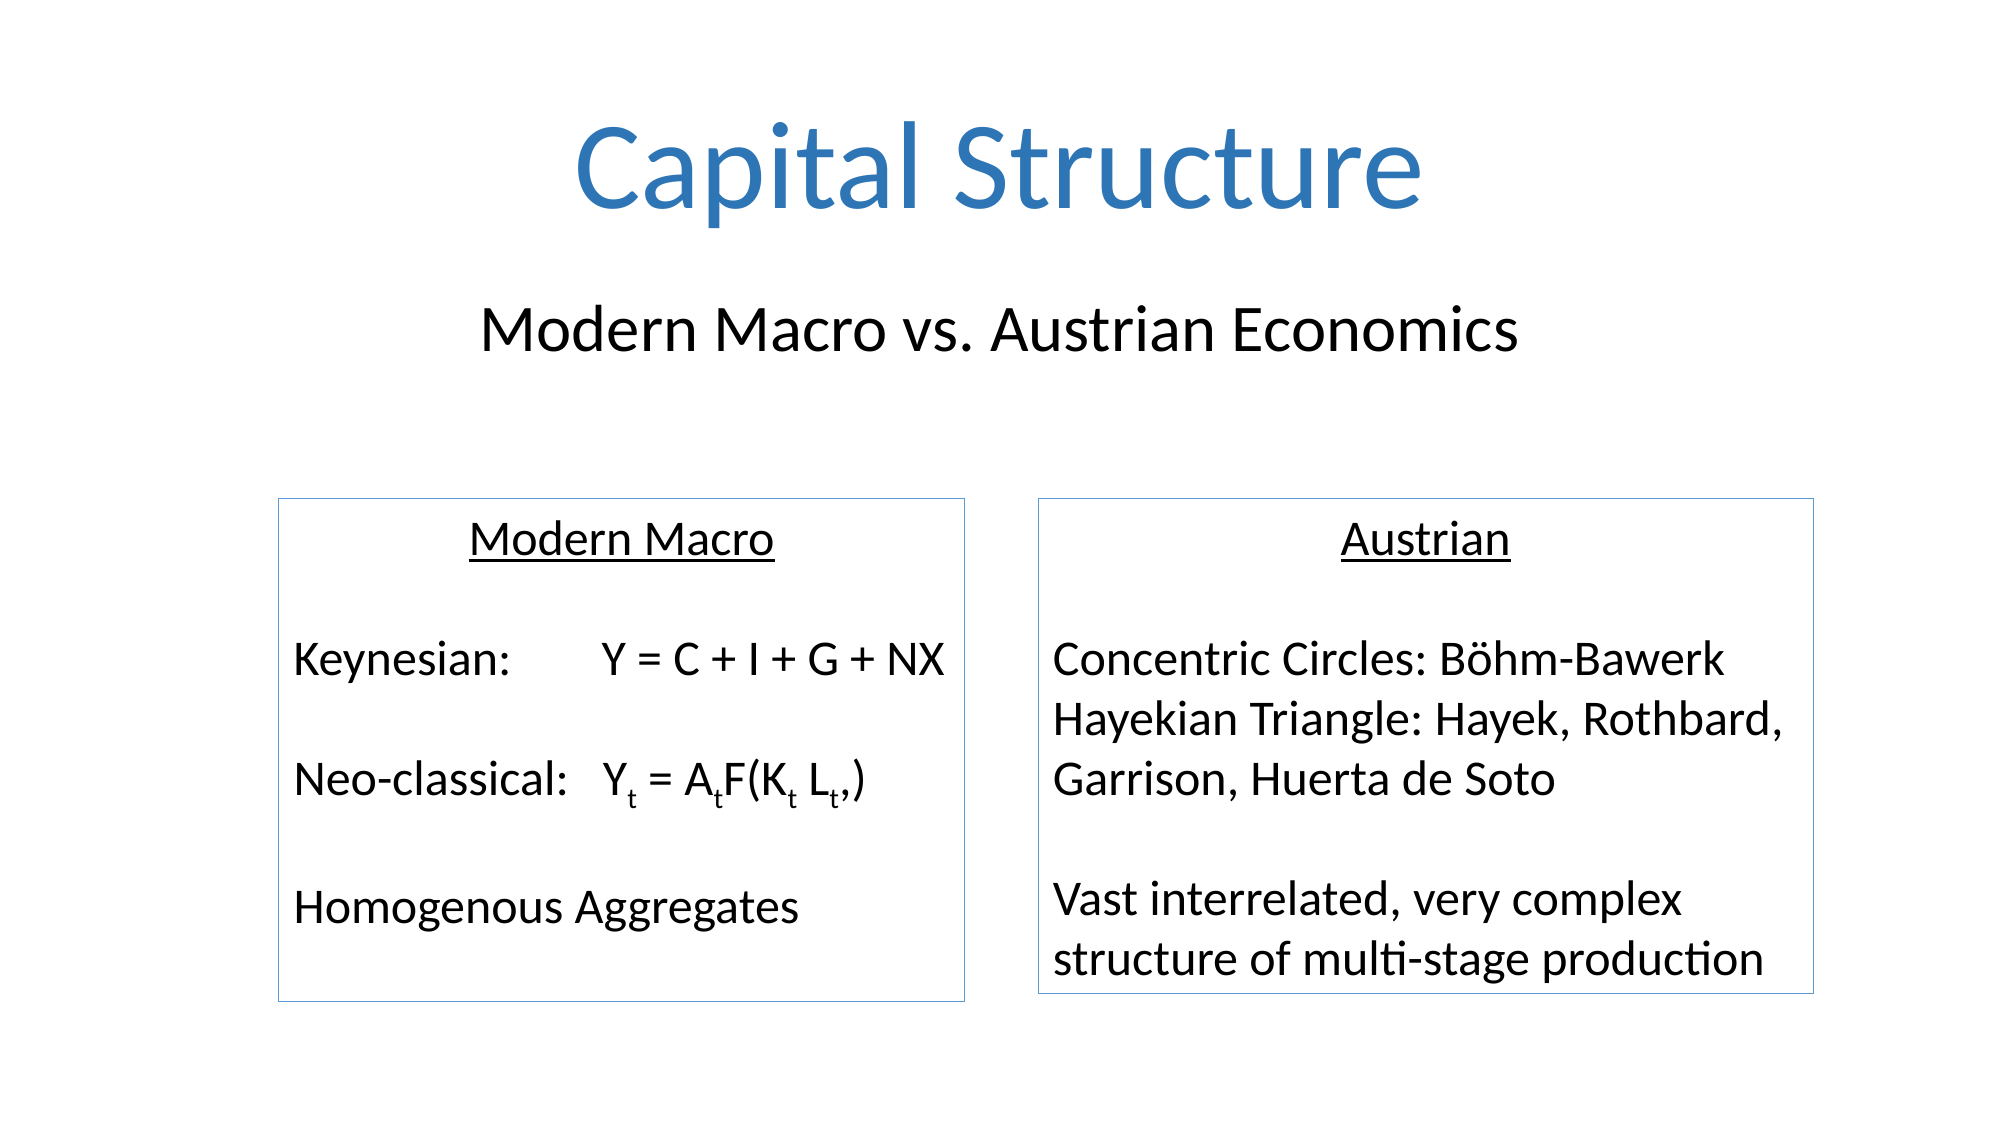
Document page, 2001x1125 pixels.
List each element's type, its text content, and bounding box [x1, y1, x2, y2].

text_box Modern Macro Keynesian: Y = C + I + G + NX Neo-classical: Yt = AtF(Kt Lt,) Homogenous Aggregates [278, 498, 965, 1002]
text_box Austrian Concentric Circles: Böhm-Bawerk Hayekian Triangle: Hayek, Rothbard, Garrison, Huerta de Soto Vast interrelated, very complex structure of multi-stage production [1038, 498, 1814, 994]
text_box Modern Macro vs. Austrian Economics [245, 277, 1755, 372]
title Capital Structure [0, 59, 2000, 278]
